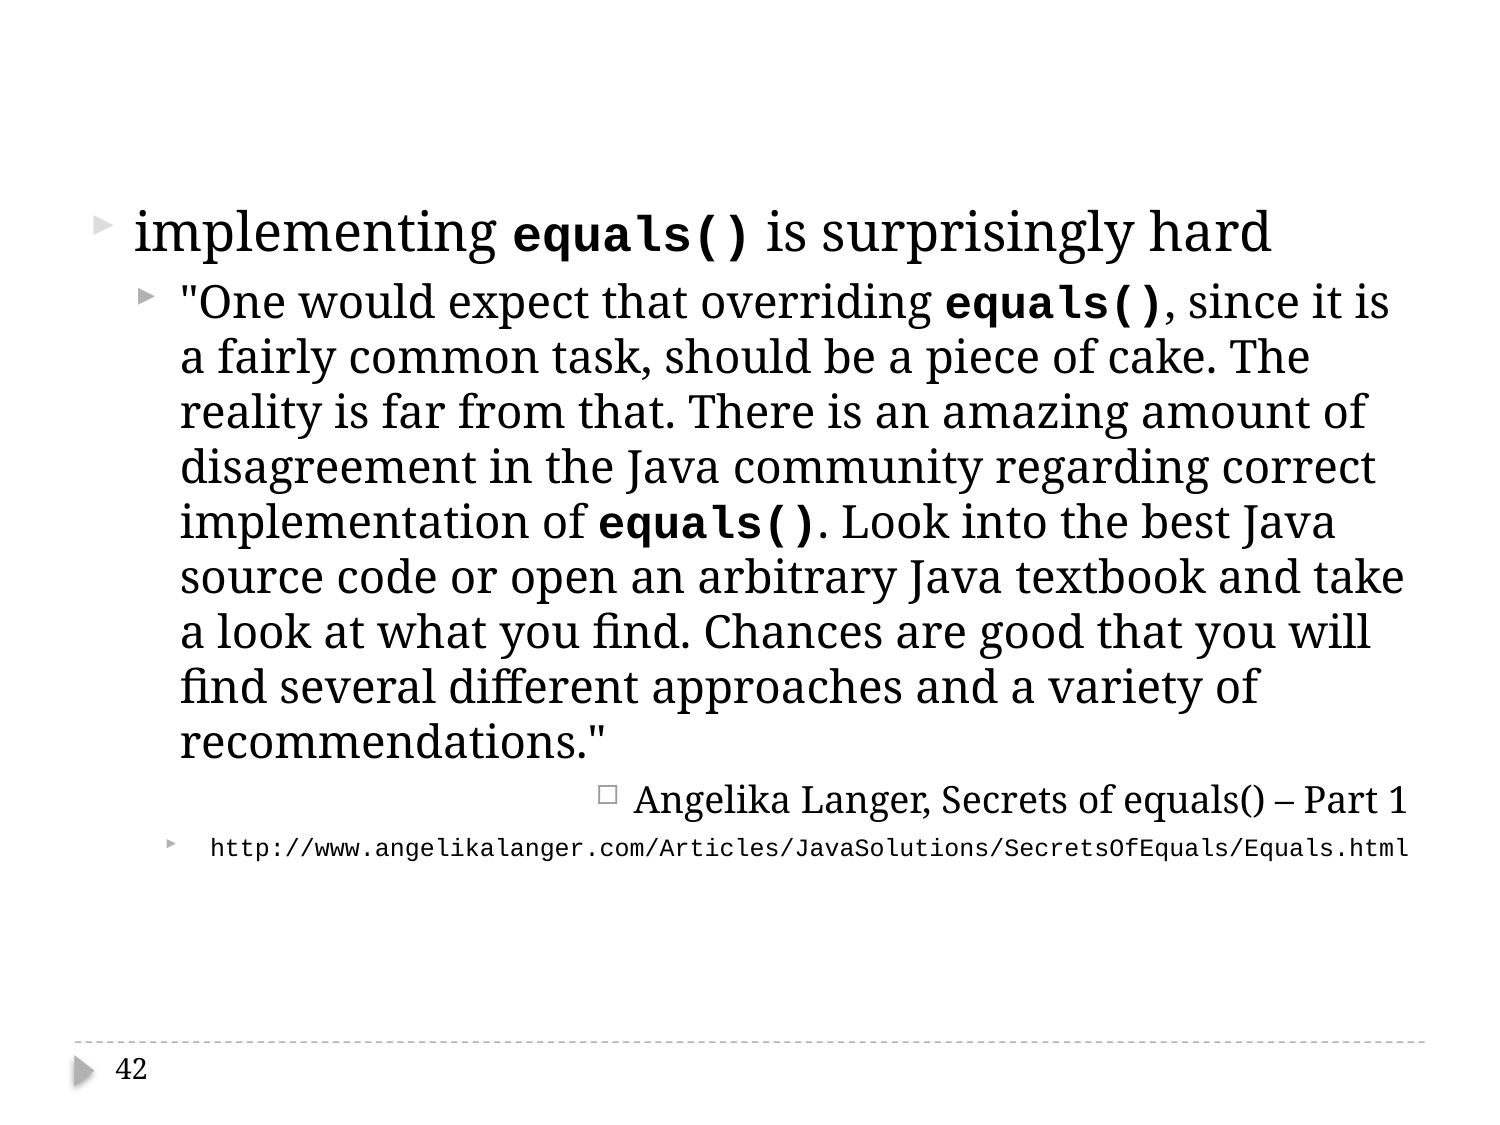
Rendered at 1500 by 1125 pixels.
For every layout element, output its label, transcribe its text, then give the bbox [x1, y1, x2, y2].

list implementing equals() is surprisingly hard "One would expect that overriding equals(), since it is a fairly common task, should be a piece of cake. The reality is far from that. There is an amazing amount of disagreement in the Java community regarding correct implementation of equals(). Look into the best Java source code or open an arbitrary Java textbook and take a look at what you find. Chances are good that you will find several different approaches and a variety of recommendations." Angelika Langer, Secrets of equals() – Part 1 http://www.angelikalanger.com/Articles/JavaSolutions/SecretsOfEquals/Equals.html [74, 112, 1426, 1013]
slide_number 42 [100, 1042, 426, 1103]
